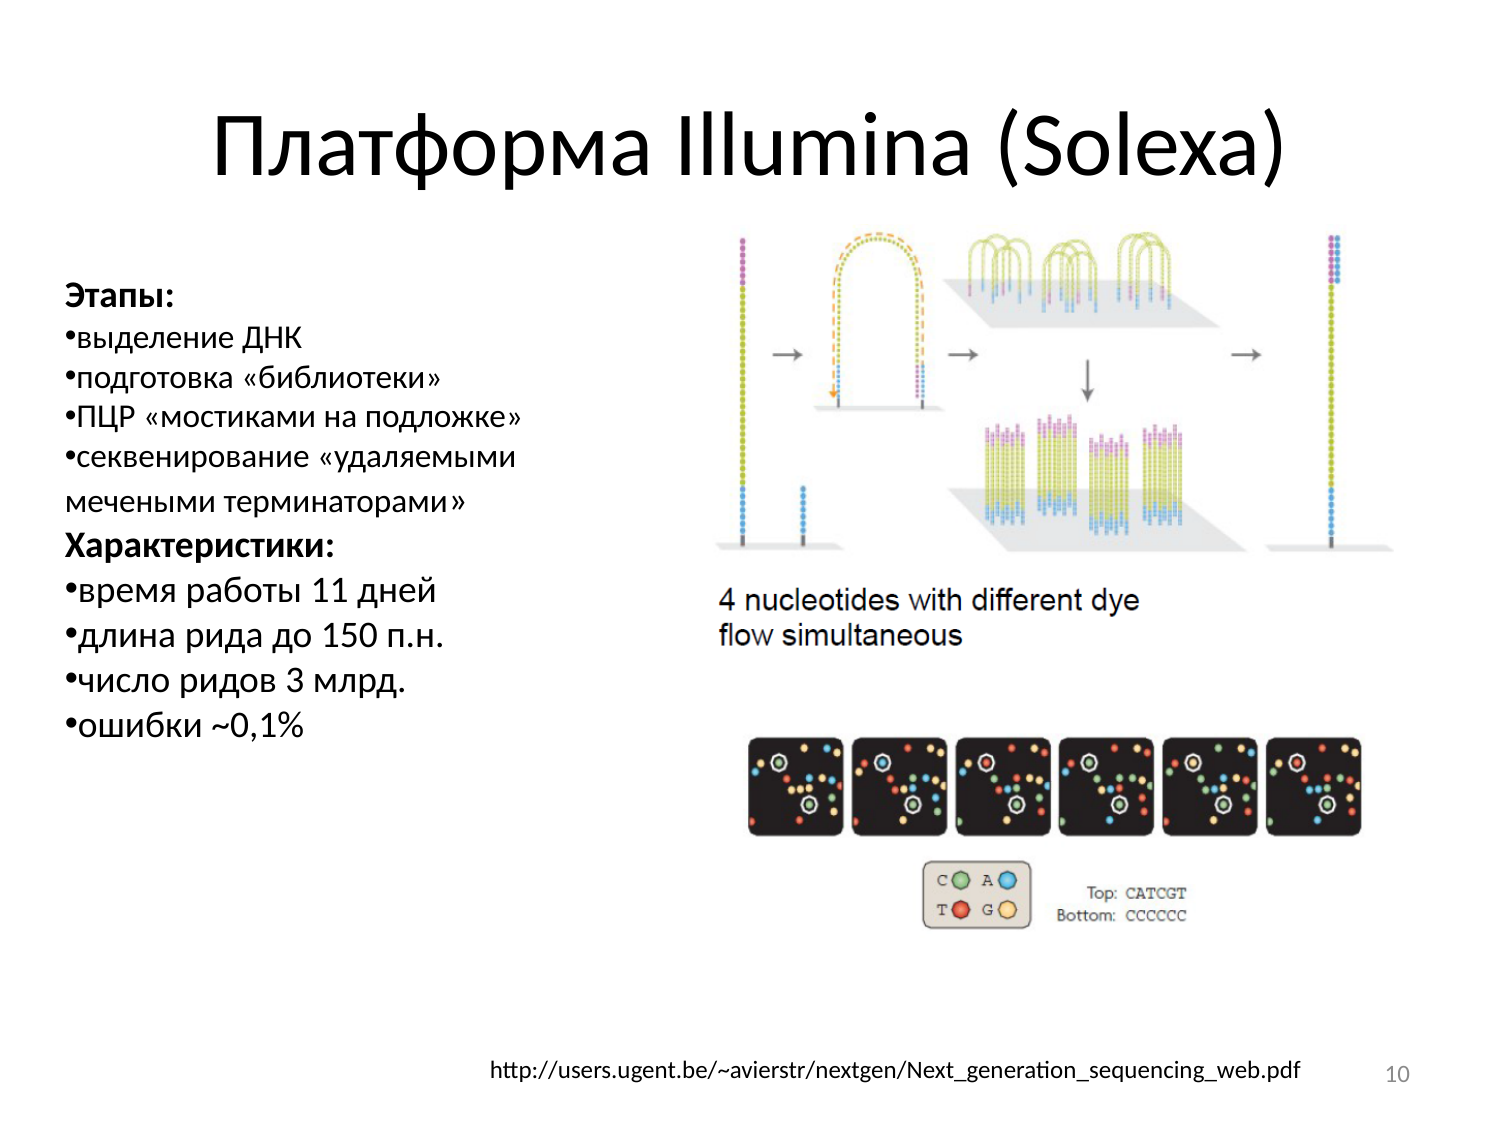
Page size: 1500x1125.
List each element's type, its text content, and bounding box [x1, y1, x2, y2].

text_box http://users.ugent.be/~avierstr/nextgen/Next_generation_sequencing_web.pdf [474, 1045, 1338, 1091]
picture [712, 224, 1394, 938]
slide_number 10 [1074, 1042, 1425, 1103]
text_box Этапы: выделение ДНК подготовка «библиотеки» ПЦР «мостиками на подложке» секвенирование «удаляемыми мечеными терминаторами» Характеристики: время работы 11 дней длина рида до 150 п.н. число ридов 3 млрд. ошибки ~0,1% [50, 262, 675, 752]
title Платформа Illumina (Solexa) [75, 45, 1425, 233]
